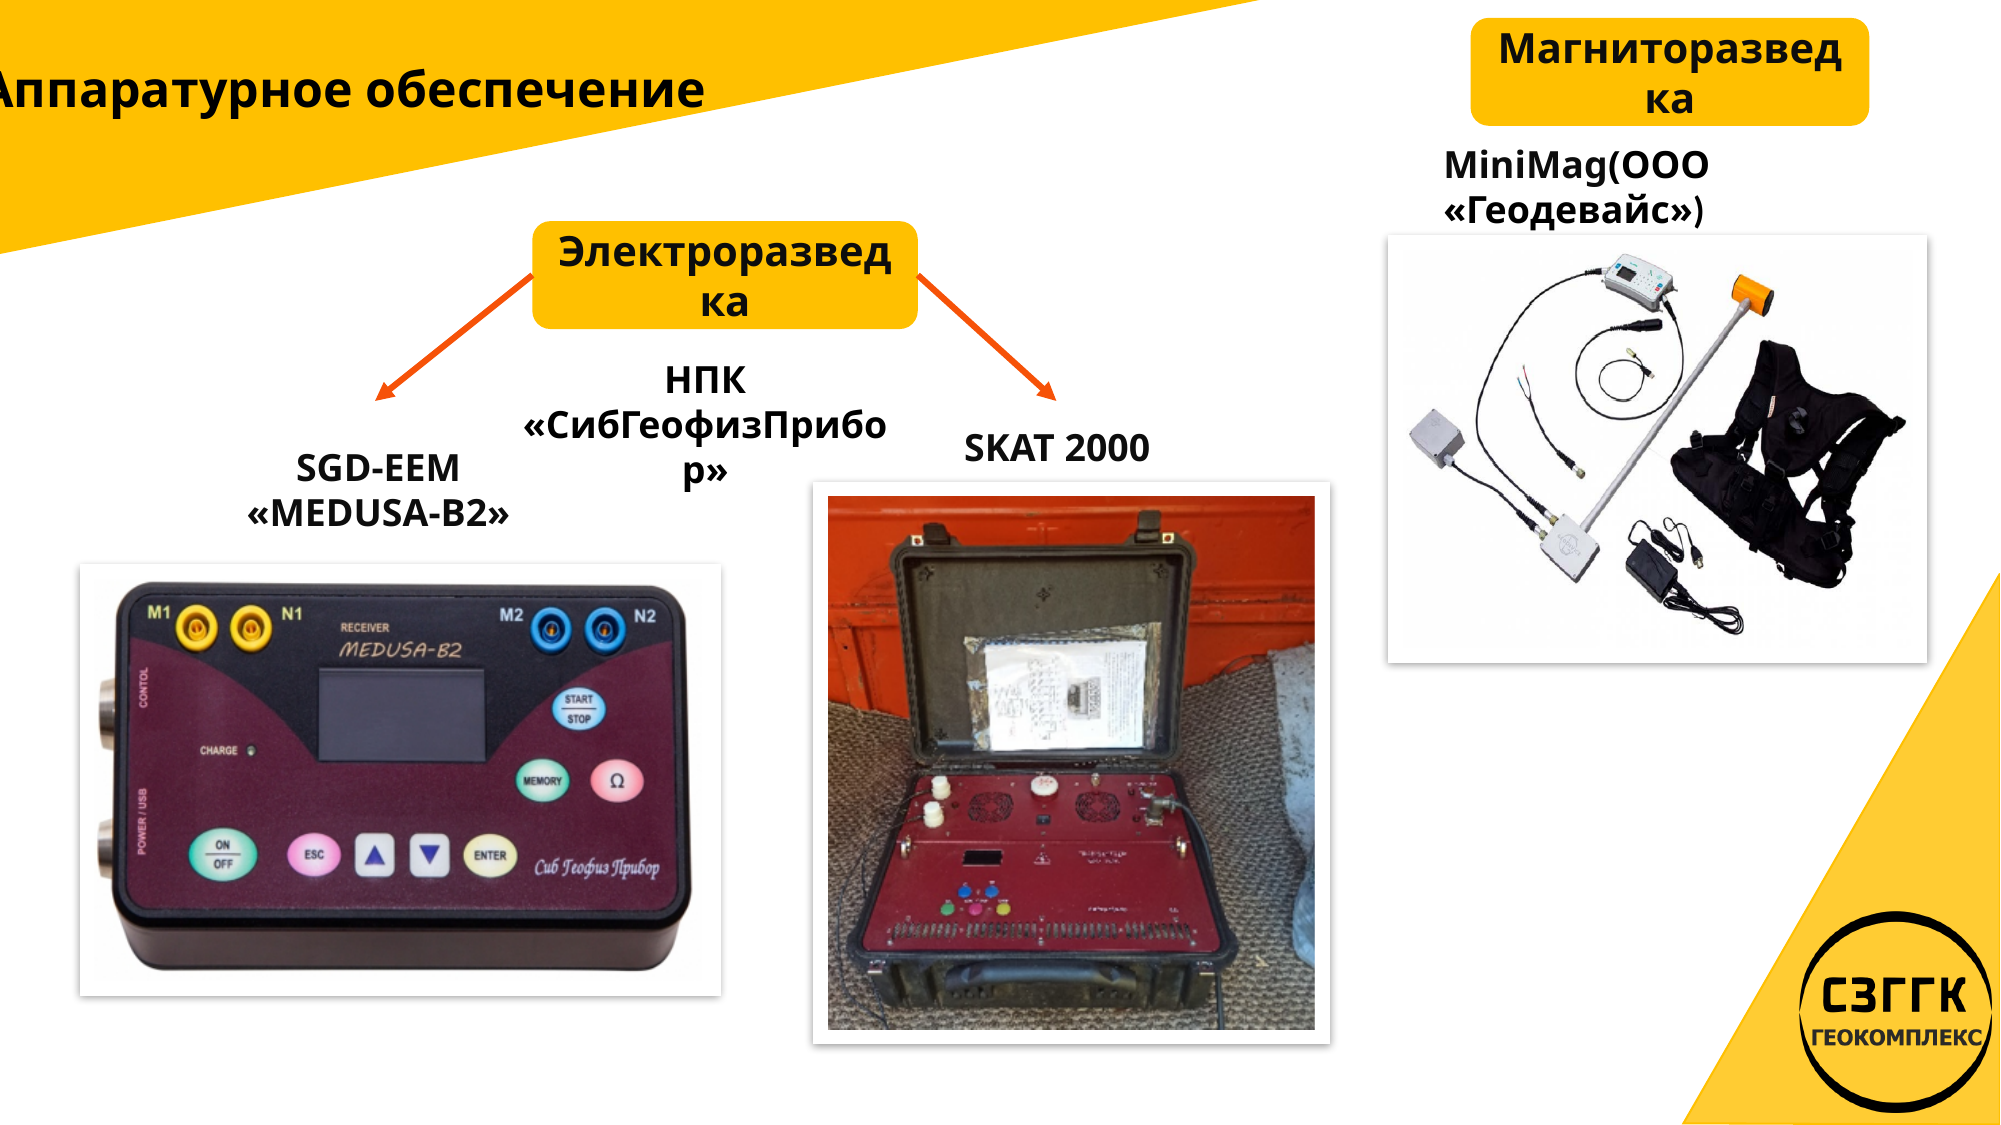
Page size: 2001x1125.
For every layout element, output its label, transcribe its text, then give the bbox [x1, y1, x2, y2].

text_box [917, 275, 1057, 401]
text_box НПК «СибГеофизПрибор» [497, 349, 913, 499]
text_box SKAT 2000 [917, 416, 1188, 477]
text_box Электроразведка [531, 220, 919, 331]
picture [827, 496, 1316, 1030]
picture [1402, 249, 1913, 648]
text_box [375, 275, 533, 401]
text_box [1683, 573, 2000, 1125]
text_box [0, 0, 1260, 109]
text_box MiniMag(ООО «Геодевайс») [1428, 133, 1938, 239]
text_box [0, 125, 640, 254]
text_box Магниторазведка [1469, 16, 1871, 127]
picture [93, 578, 706, 982]
text_box Аппаратурное обеспечение [0, 50, 721, 125]
text_box SGD-EEM «MEDUSA-B2» [220, 436, 537, 542]
